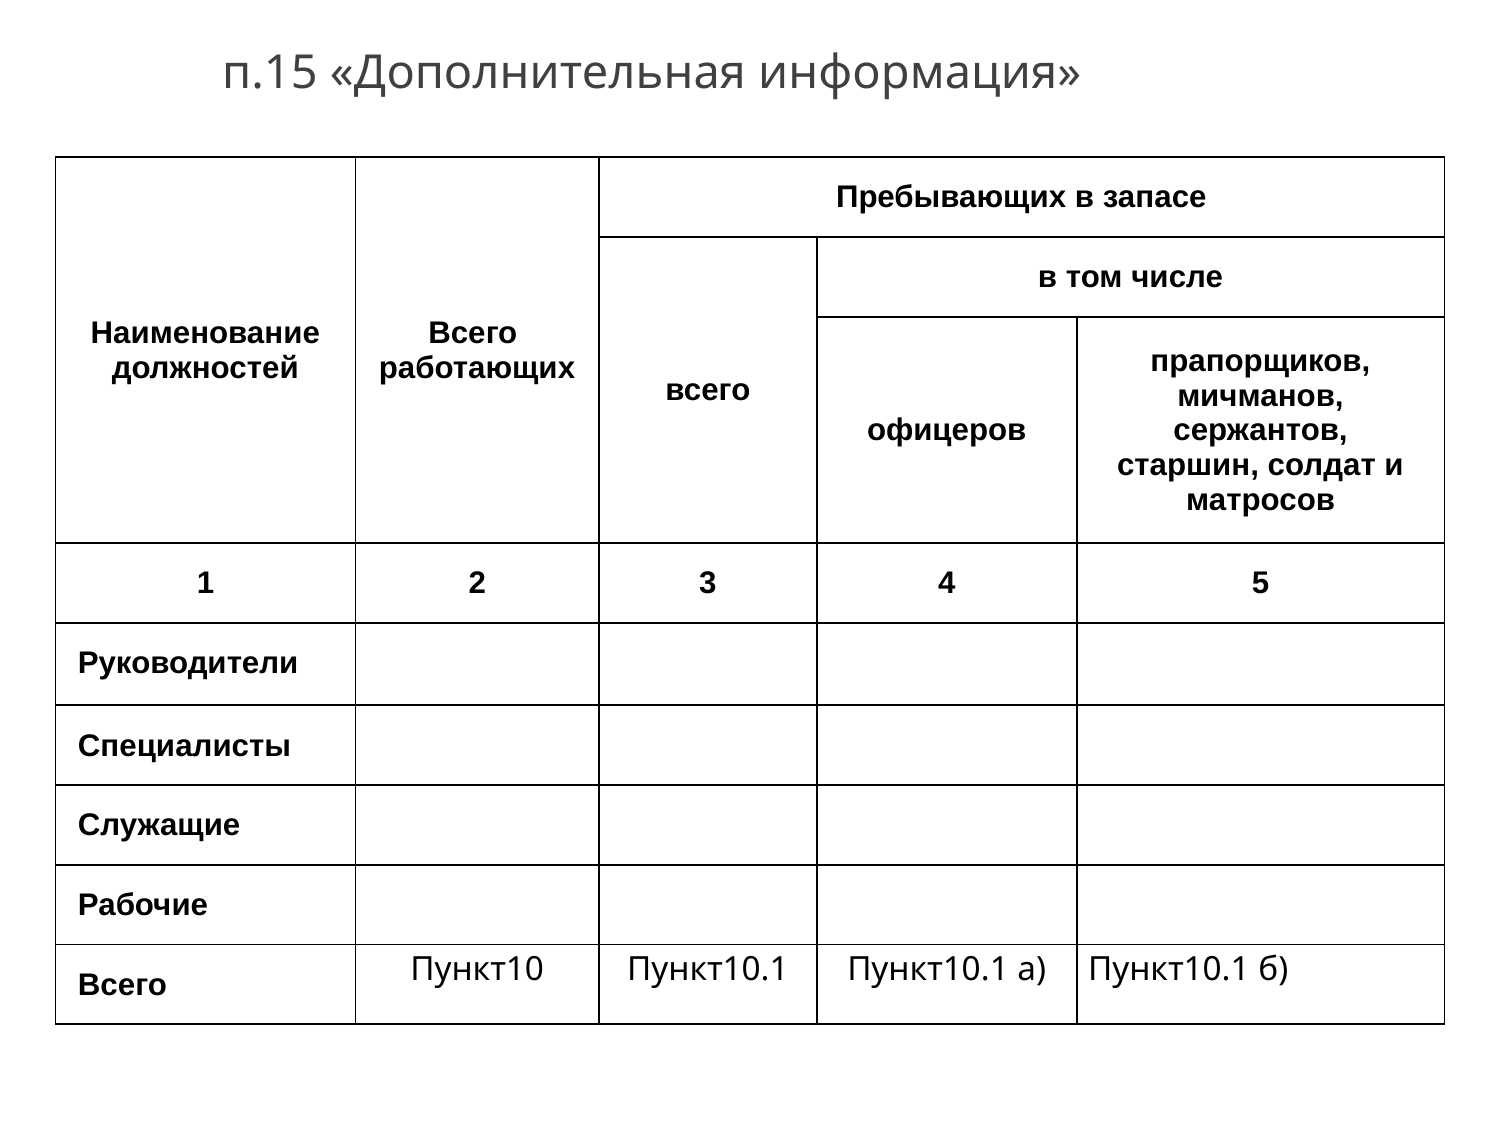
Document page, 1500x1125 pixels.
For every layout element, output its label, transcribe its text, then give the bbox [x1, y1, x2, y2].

table_cell 1 [56, 544, 355, 622]
table_cell Пункт10.1 а) [818, 945, 1076, 1023]
table_cell Специалисты [56, 706, 355, 784]
table_cell Пункт10 [356, 945, 598, 1023]
table_cell офицеров [818, 318, 1076, 542]
table_cell [356, 786, 598, 864]
table_cell 4 [818, 544, 1076, 622]
table_header Наименование должностей [56, 158, 355, 542]
table_cell [1078, 786, 1444, 864]
table_cell 2 [356, 544, 598, 622]
table_cell Пункт10.1 [600, 945, 816, 1023]
table_header Всего работающих [356, 158, 598, 542]
table_header Пребывающих в запасе [600, 158, 1444, 236]
table_cell [1078, 624, 1444, 704]
table_cell [356, 624, 598, 704]
table_cell в том числе [818, 238, 1444, 316]
table_cell Служащие [56, 786, 355, 864]
table_cell Руководители [56, 624, 355, 704]
table_cell [356, 866, 598, 944]
table_cell [600, 866, 816, 944]
table_cell [818, 624, 1076, 704]
table_cell прапорщиков, мичманов, сержантов, старшин, солдат и матросов [1078, 318, 1444, 542]
table_cell [818, 866, 1076, 944]
table_cell [818, 706, 1076, 784]
table_cell 3 [600, 544, 816, 622]
table_cell [1078, 866, 1444, 944]
table_cell Всего [56, 945, 355, 1023]
table_cell Пункт10.1 б) [1078, 945, 1444, 1023]
table_cell всего [600, 238, 816, 542]
table_cell [356, 706, 598, 784]
table_cell [600, 624, 816, 704]
text_box п.15 «Дополнительная информация» [0, 34, 1372, 1091]
table_cell 5 [1078, 544, 1444, 622]
table_cell [600, 706, 816, 784]
table_cell [1078, 706, 1444, 784]
table_cell Рабочие [56, 866, 355, 944]
table_cell [818, 786, 1076, 864]
table_cell [600, 786, 816, 864]
